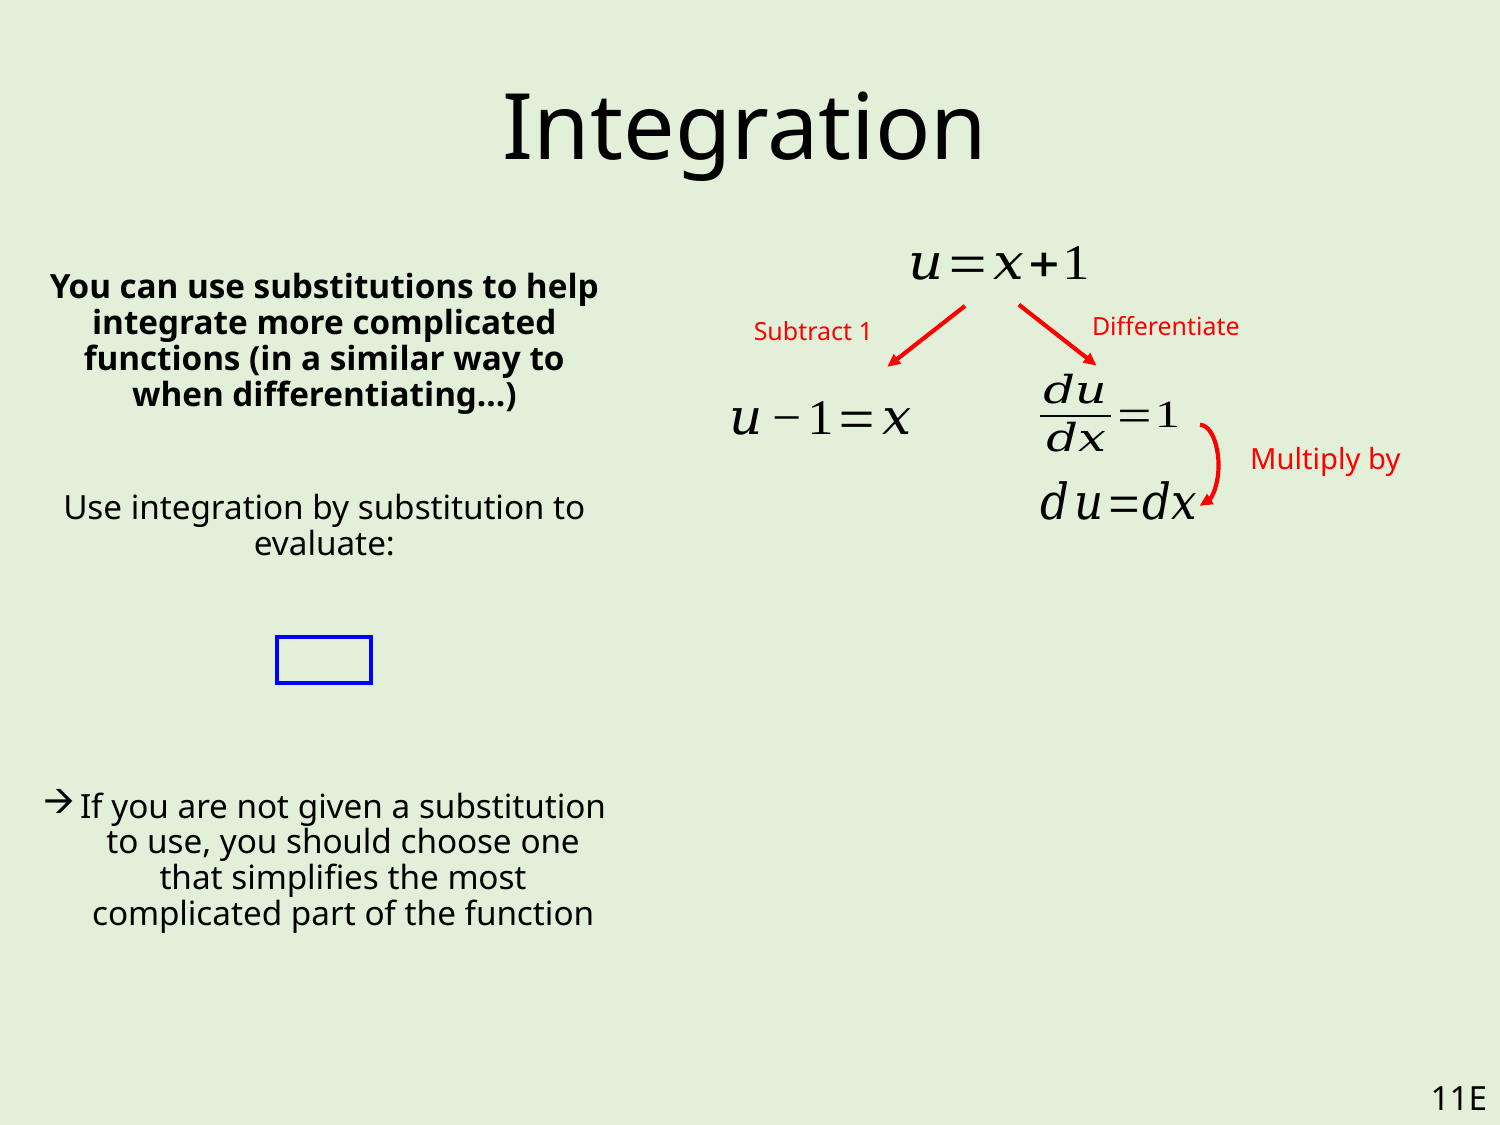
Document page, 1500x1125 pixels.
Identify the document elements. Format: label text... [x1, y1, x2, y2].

title Integration [98, 21, 1393, 239]
text_box [1199, 424, 1220, 506]
text_box Differentiate [1046, 302, 1286, 348]
text_box 11E [1415, 1069, 1500, 1125]
text_box Subtract 1 [693, 308, 887, 353]
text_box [1018, 304, 1097, 366]
text_box [276, 636, 372, 684]
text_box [887, 305, 965, 367]
